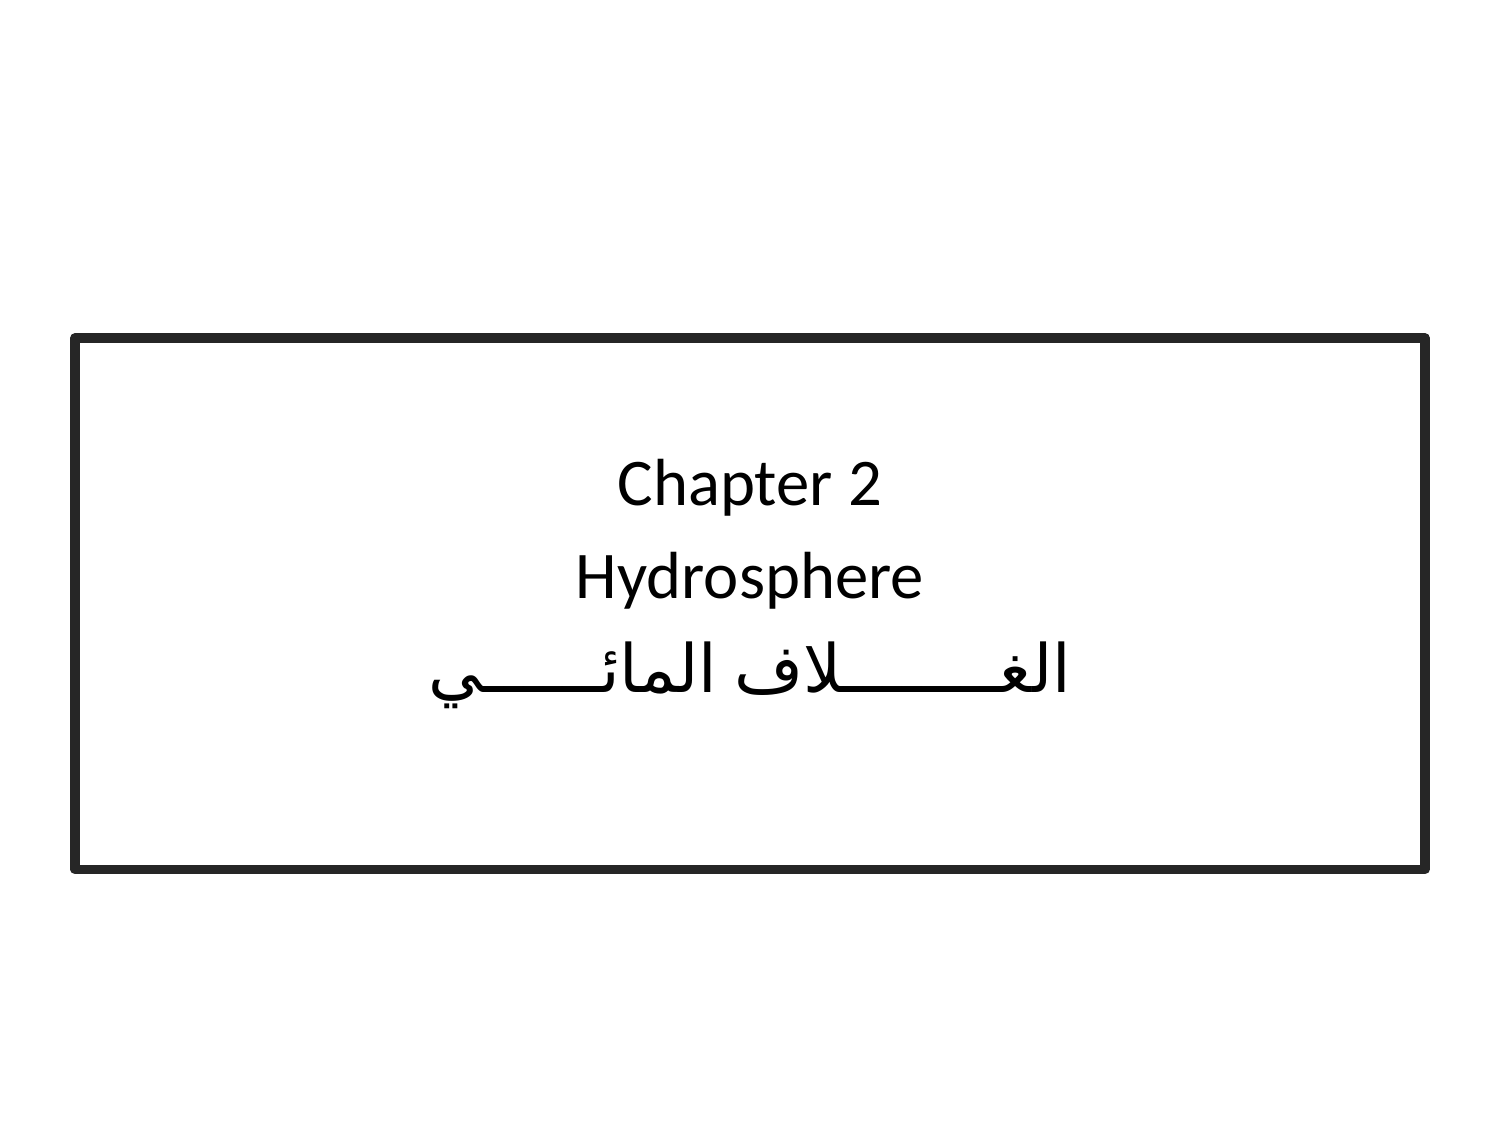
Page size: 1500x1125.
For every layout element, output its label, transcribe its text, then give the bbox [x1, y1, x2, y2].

list Chapter 2 Hydrosphere الغــــــــلاف المائــــــي [75, 338, 1425, 870]
